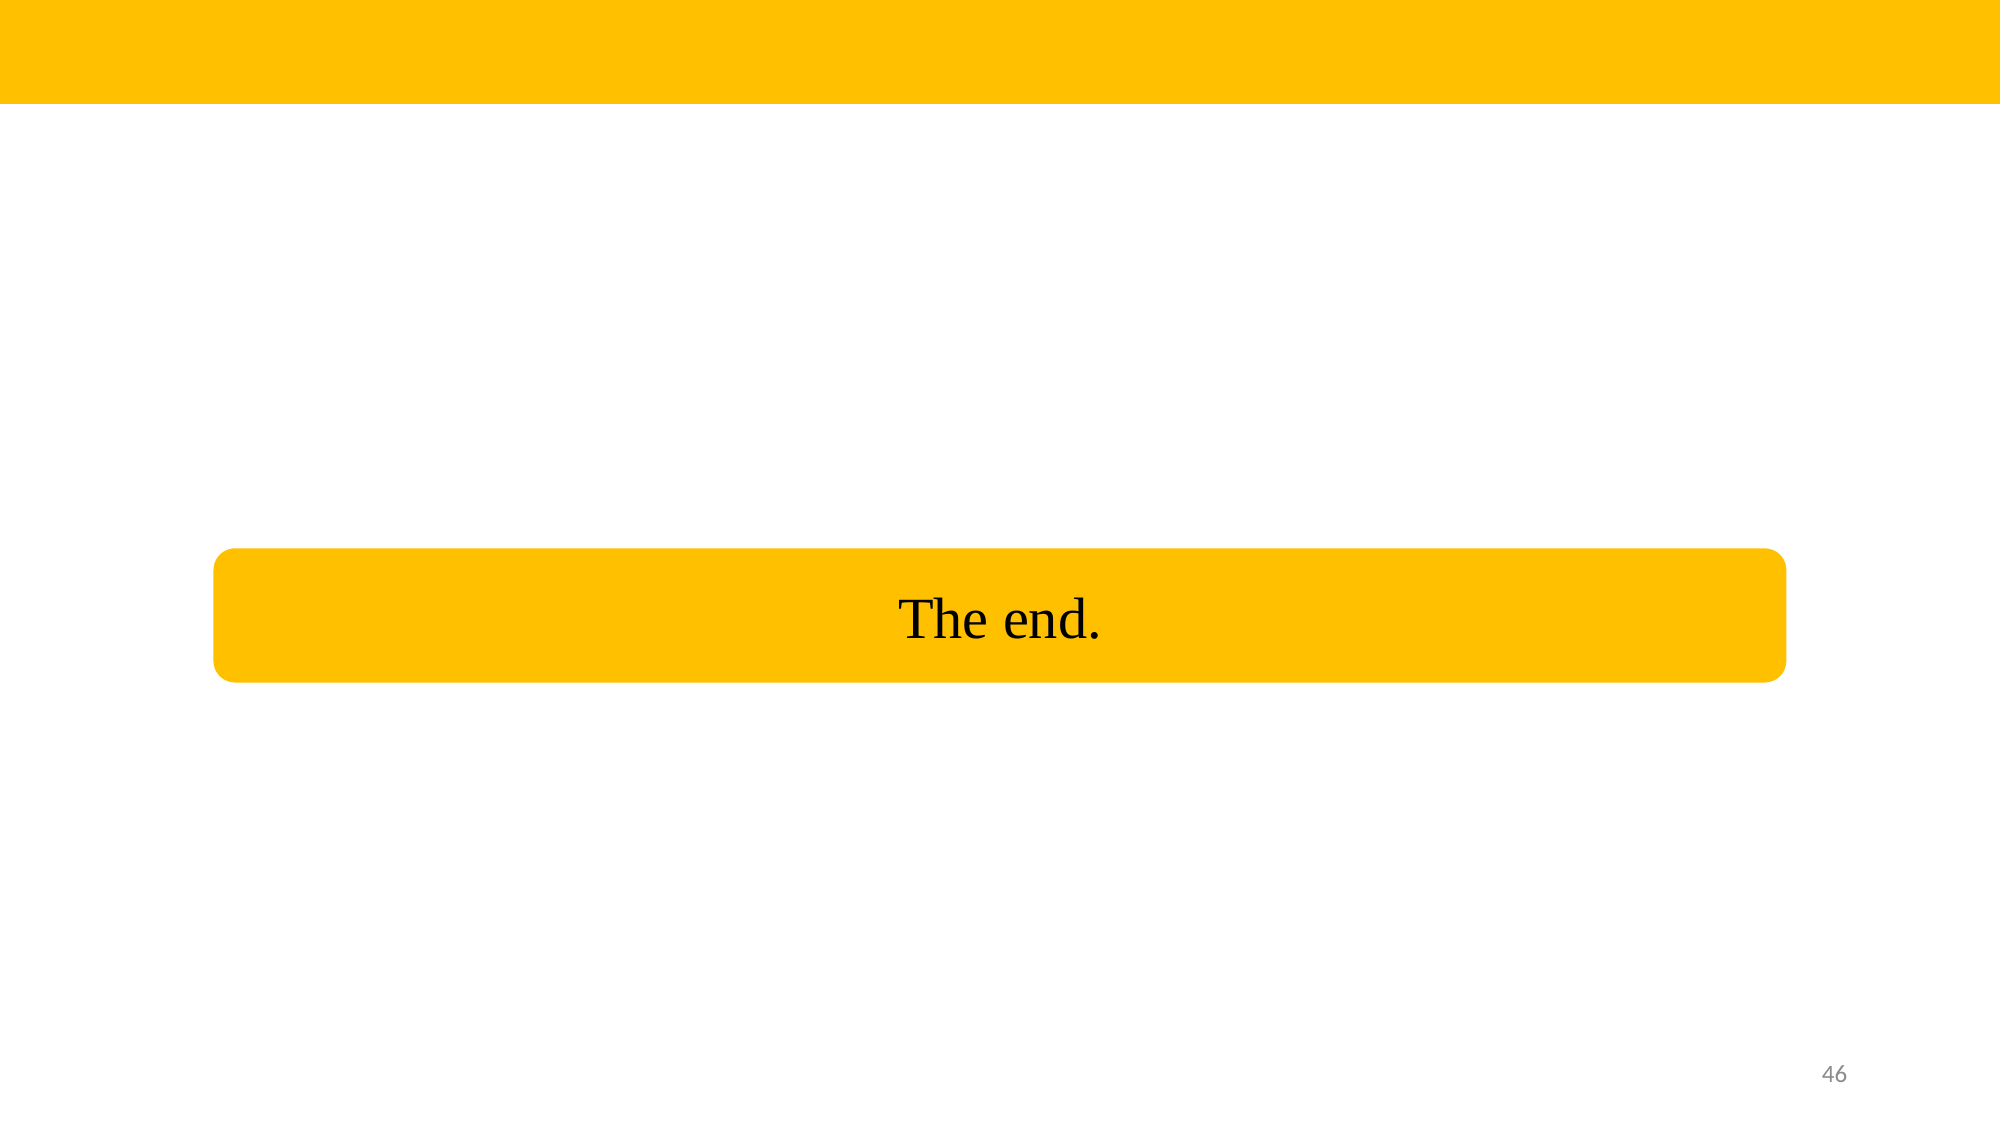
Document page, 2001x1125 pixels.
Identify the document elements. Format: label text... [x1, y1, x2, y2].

table_header [0, 0, 2000, 104]
text_box The end. [210, 545, 1790, 686]
slide_number 46 [1412, 1042, 1863, 1103]
